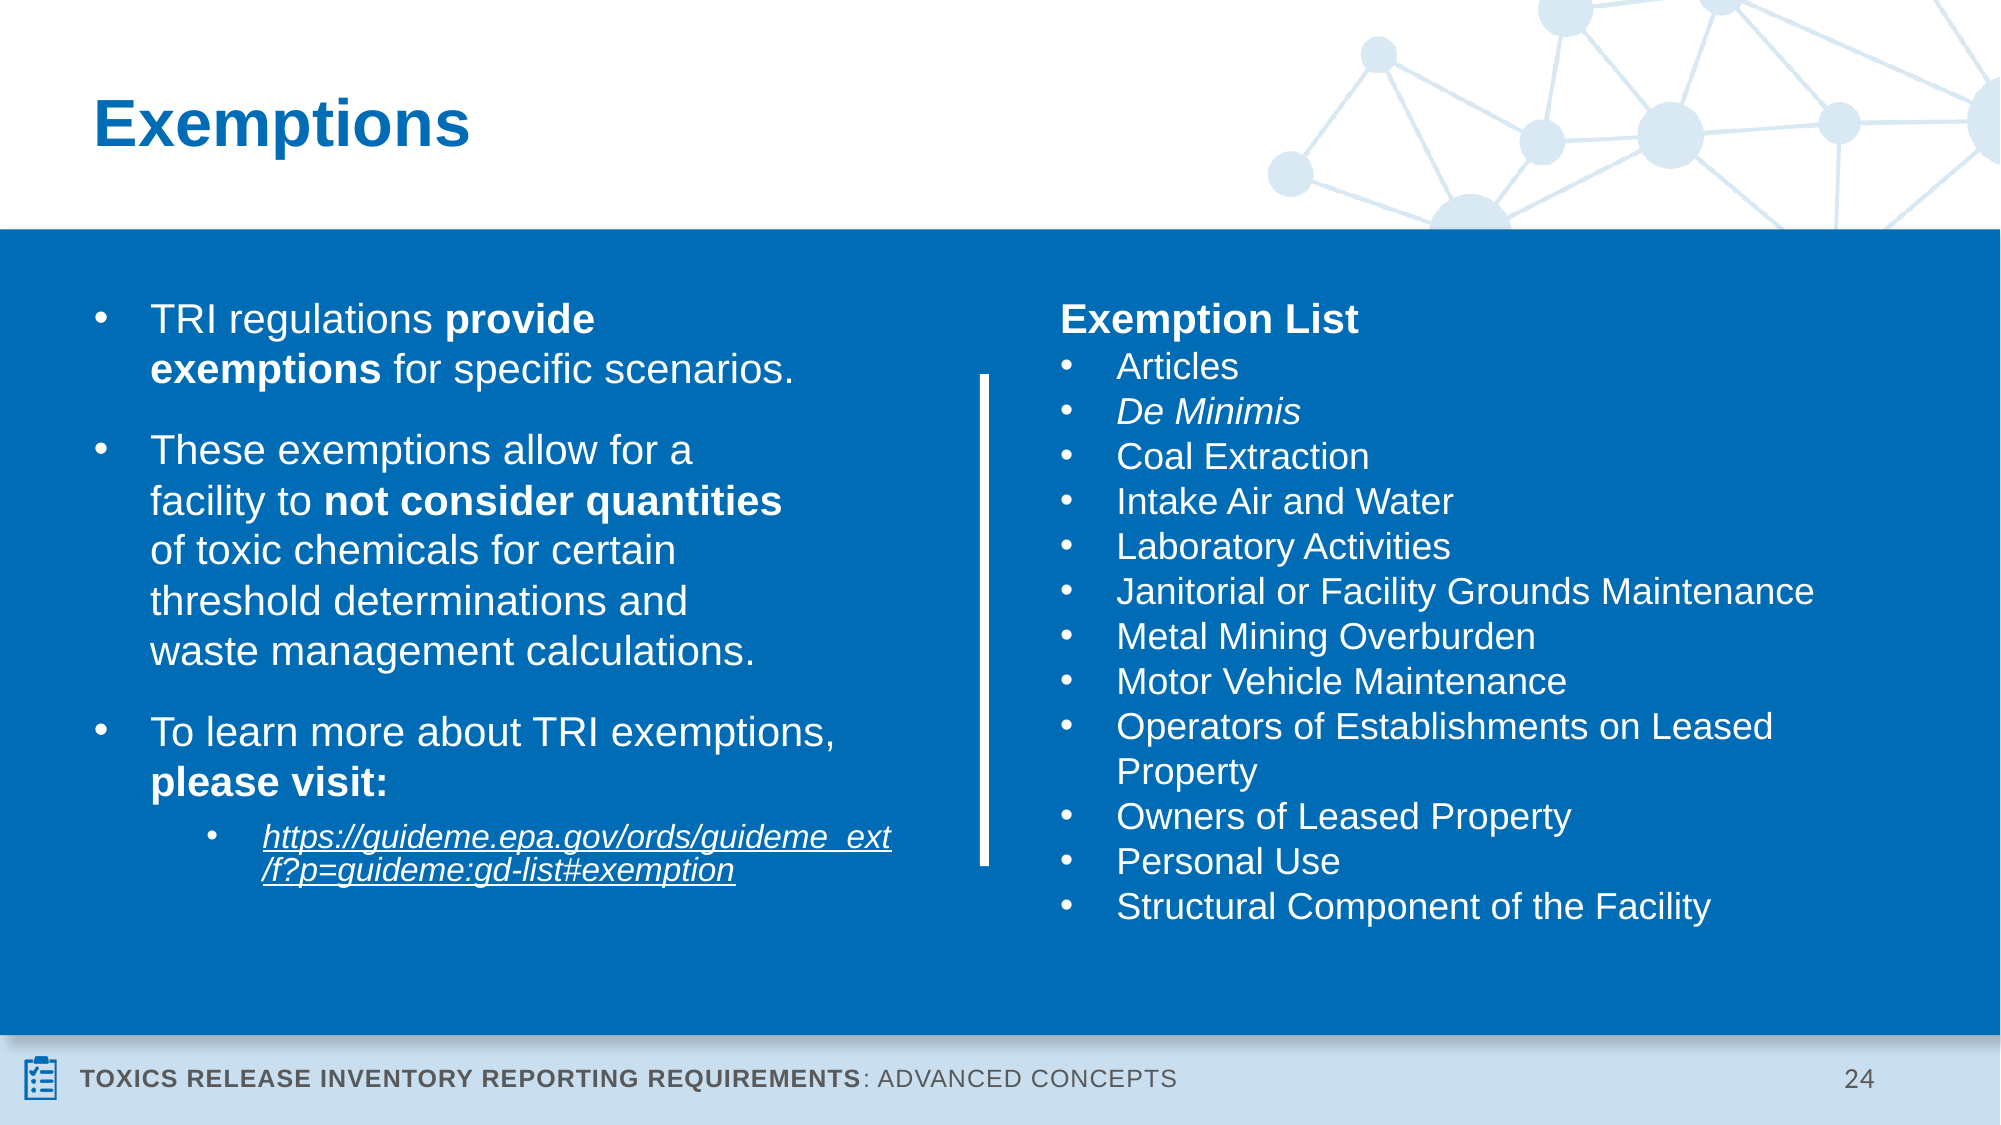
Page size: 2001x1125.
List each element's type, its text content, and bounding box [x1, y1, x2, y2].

list TRI regulations provide exemptions for specific scenarios. These exemptions allow for a facility to not consider quantities of toxic chemicals for certain threshold determinations and waste management calculations. To learn more about TRI exemptions, please visit: https://guideme.epa.gov/ords/guideme_ext/f?p=guideme:gd-list#exemption [78, 284, 912, 941]
title Exemptions [78, 63, 1890, 186]
list Exemption List Articles De Minimis Coal Extraction Intake Air and Water Laboratory Activities Janitorial or Facility Grounds Maintenance Metal Mining Overburden Motor Vehicle Maintenance Operators of Establishments on Leased Property Owners of Leased Property Personal Use Structural Component of the Facility [1045, 284, 1933, 941]
